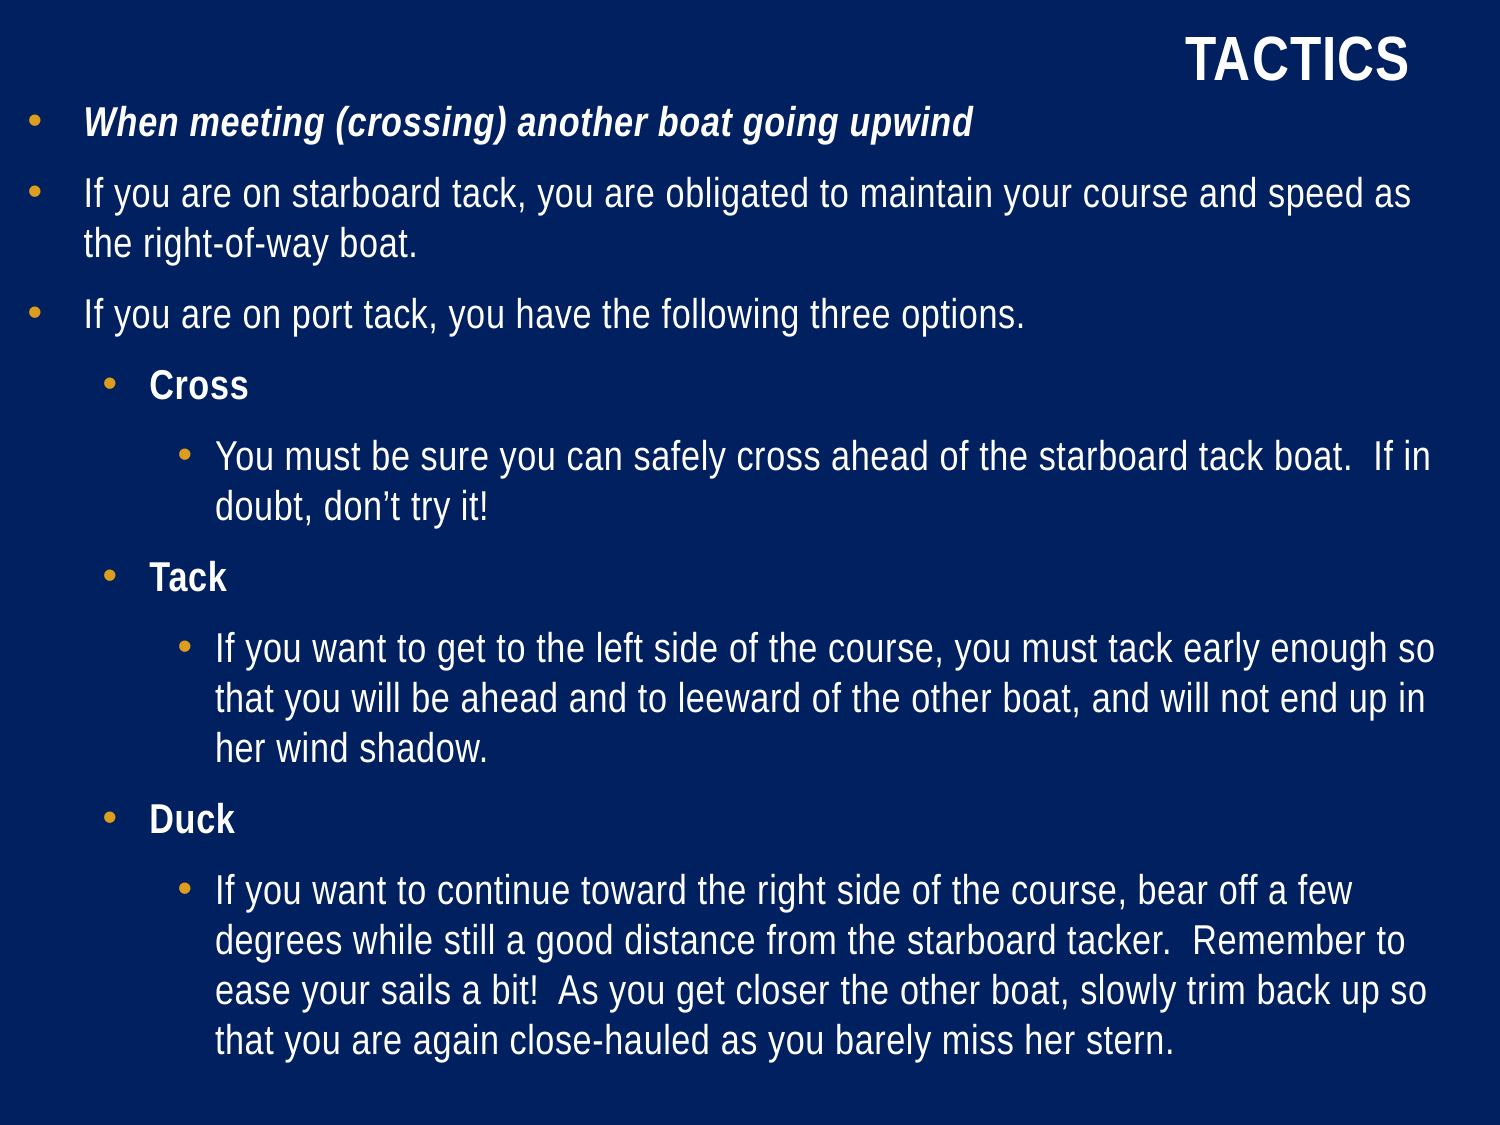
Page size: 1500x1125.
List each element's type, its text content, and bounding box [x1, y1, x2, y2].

title Tactics [75, 24, 1425, 87]
list When meeting (crossing) another boat going upwind If you are on starboard tack, you are obligated to maintain your course and speed as the right-of-way boat. If you are on port tack, you have the following three options. Cross You must be sure you can safely cross ahead of the starboard tack boat. If in doubt, don’t try it! Tack If you want to get to the left side of the course, you must tack early enough so that you will be ahead and to leeward of the other boat, and will not end up in her wind shadow. Duck If you want to continue toward the right side of the course, bear off a few degrees while still a good distance from the starboard tacker. Remember to ease your sails a bit! As you get closer the other boat, slowly trim back up so that you are again close-hauled as you barely miss her stern. [12, 87, 1488, 1113]
